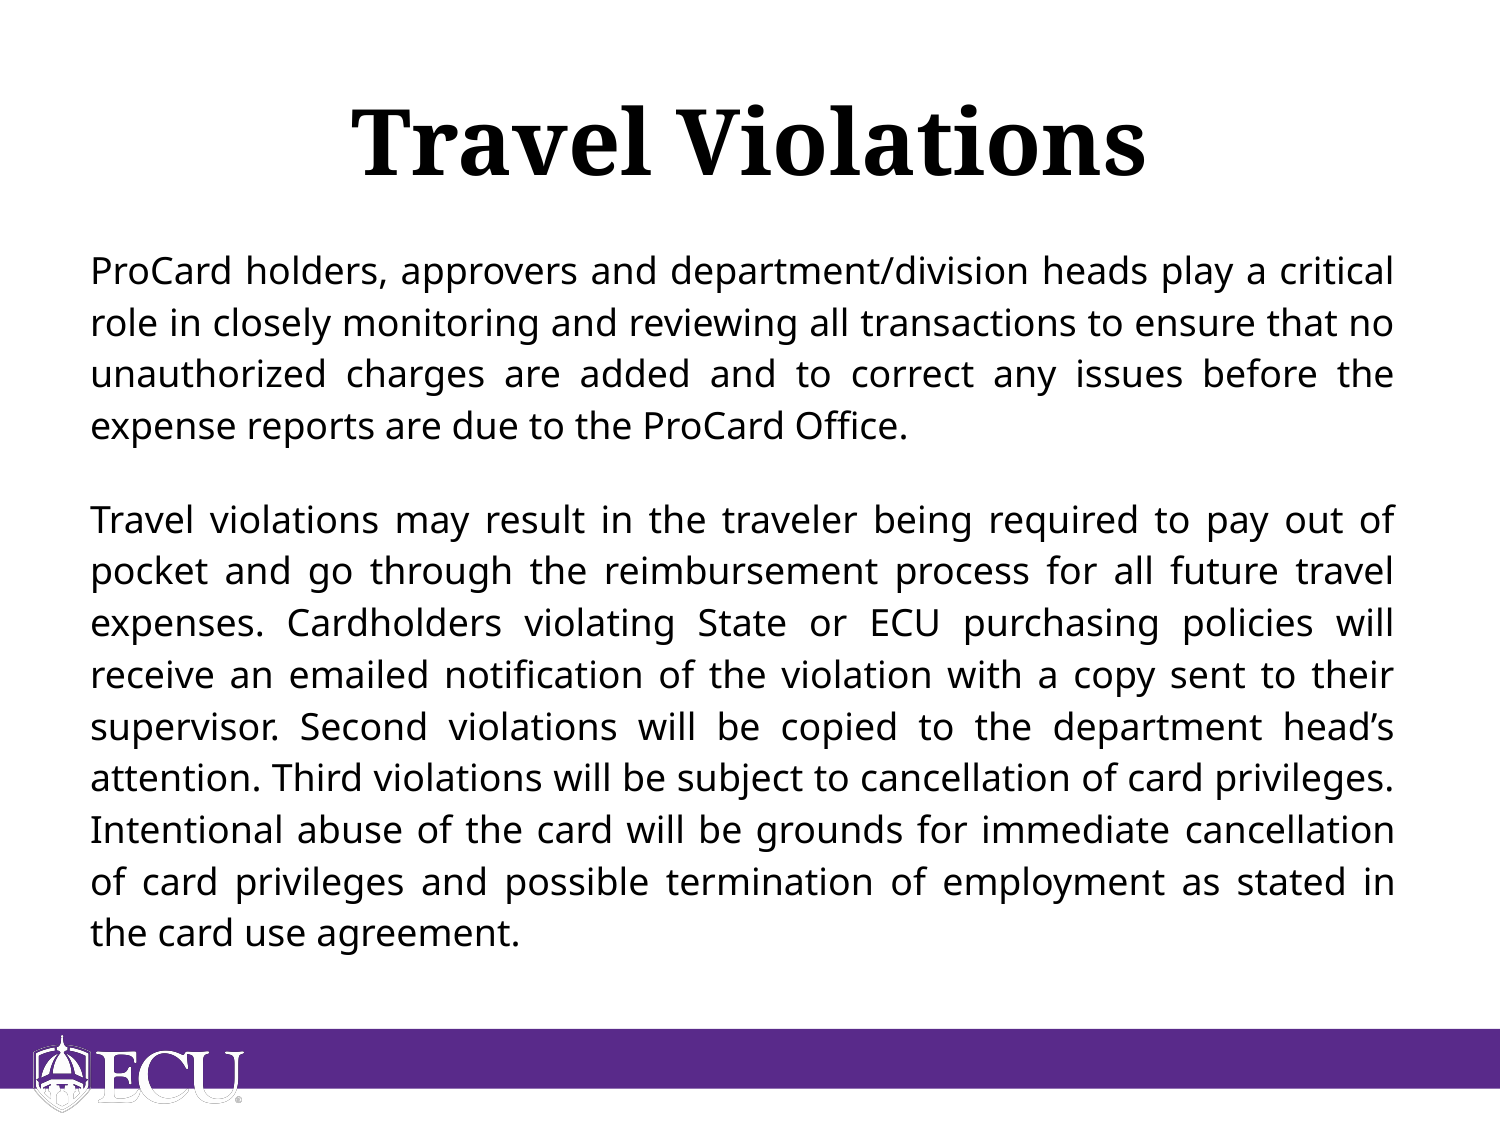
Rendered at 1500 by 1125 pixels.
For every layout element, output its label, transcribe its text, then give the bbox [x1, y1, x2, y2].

picture [33, 1035, 244, 1113]
text_box [249, 1028, 1500, 1089]
title Travel Violations [75, 45, 1425, 232]
text_box [0, 1028, 75, 1089]
list ProCard holders, approvers and department/division heads play a critical role in closely monitoring and reviewing all transactions to ensure that no unauthorized charges are added and to correct any issues before the expense reports are due to the ProCard Office. Travel violations may result in the traveler being required to pay out of pocket and go through the reimbursement process for all future travel expenses. Cardholders violating State or ECU purchasing policies will receive an emailed notification of the violation with a copy sent to their supervisor. Second violations will be copied to the department head’s attention. Third violations will be subject to cancellation of card privileges. Intentional abuse of the card will be grounds for immediate cancellation of card privileges and possible termination of employment as stated in the card use agreement. [75, 232, 1425, 1080]
